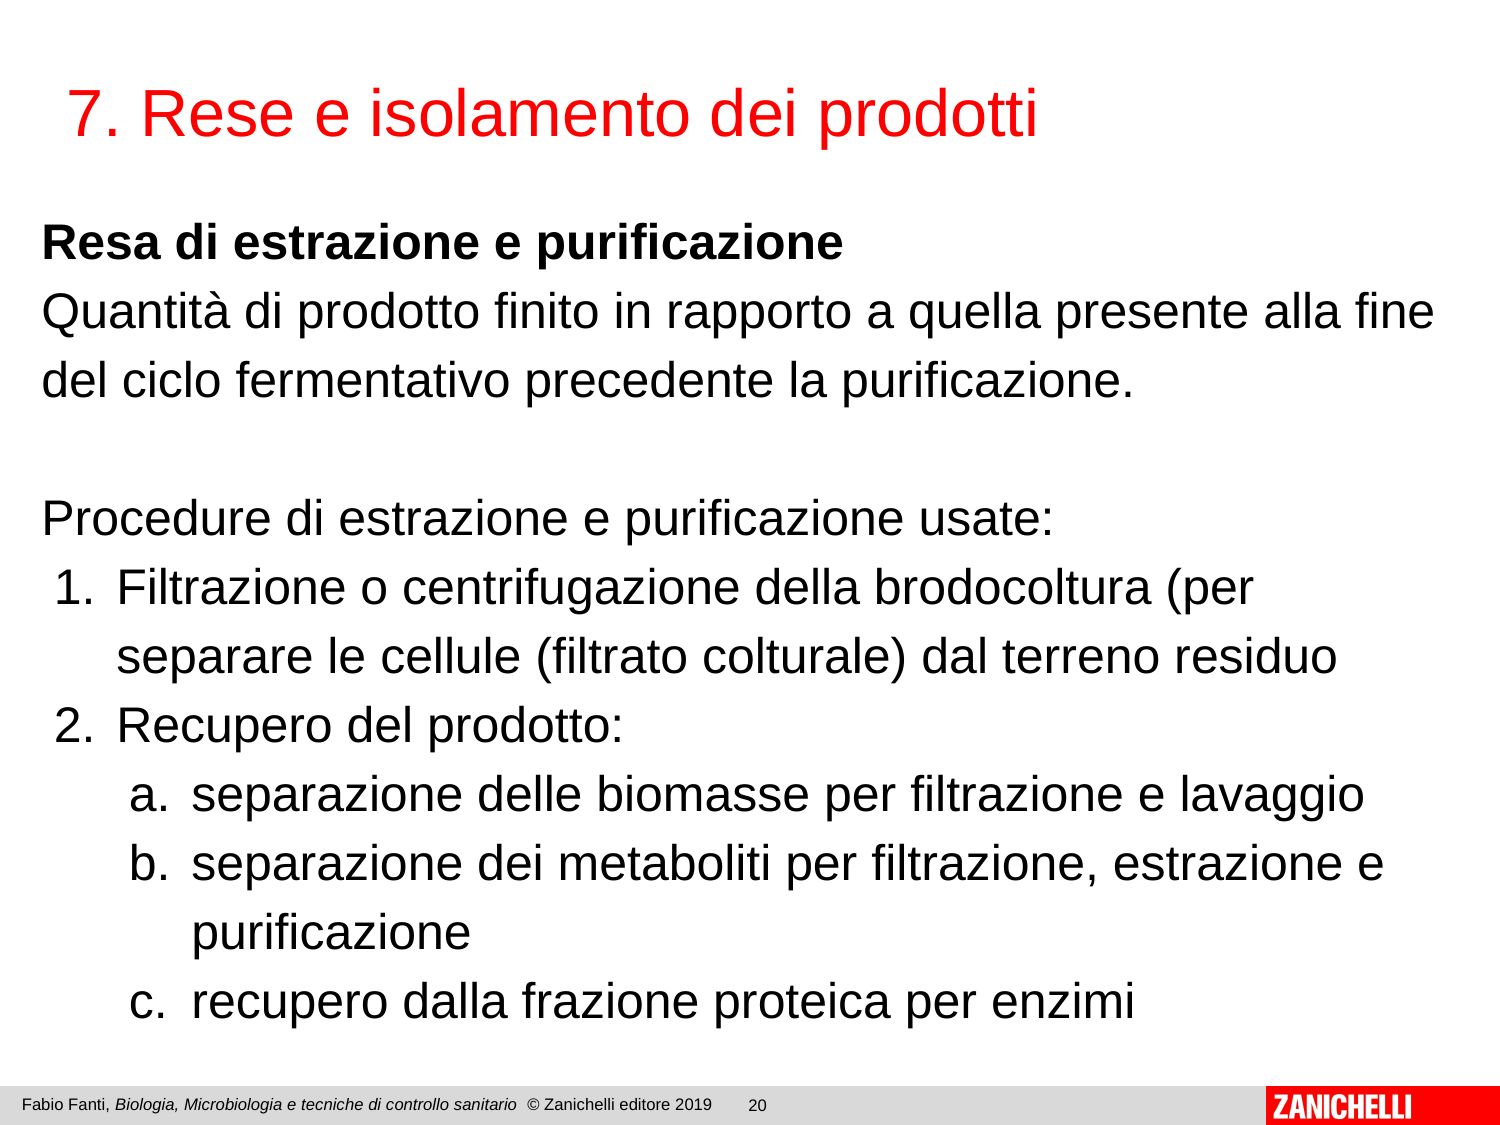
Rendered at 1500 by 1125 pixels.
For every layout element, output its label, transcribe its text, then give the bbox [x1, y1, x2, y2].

text_box 7. Rese e isolamento dei prodotti [53, 62, 1500, 208]
text_box Resa di estrazione e purificazione Quantità di prodotto finito in rapporto a quella presente alla fine del ciclo fermentativo precedente la purificazione. Procedure di estrazione e purificazione usate: Filtrazione o centrifugazione della brodocoltura (per separare le cellule (filtrato colturale) dal terreno residuo Recupero del prodotto: separazione delle biomasse per filtrazione e lavaggio separazione dei metaboliti per filtrazione, estrazione e purificazione recupero dalla frazione proteica per enzimi [26, 185, 1474, 1062]
picture [1266, 1086, 1500, 1125]
